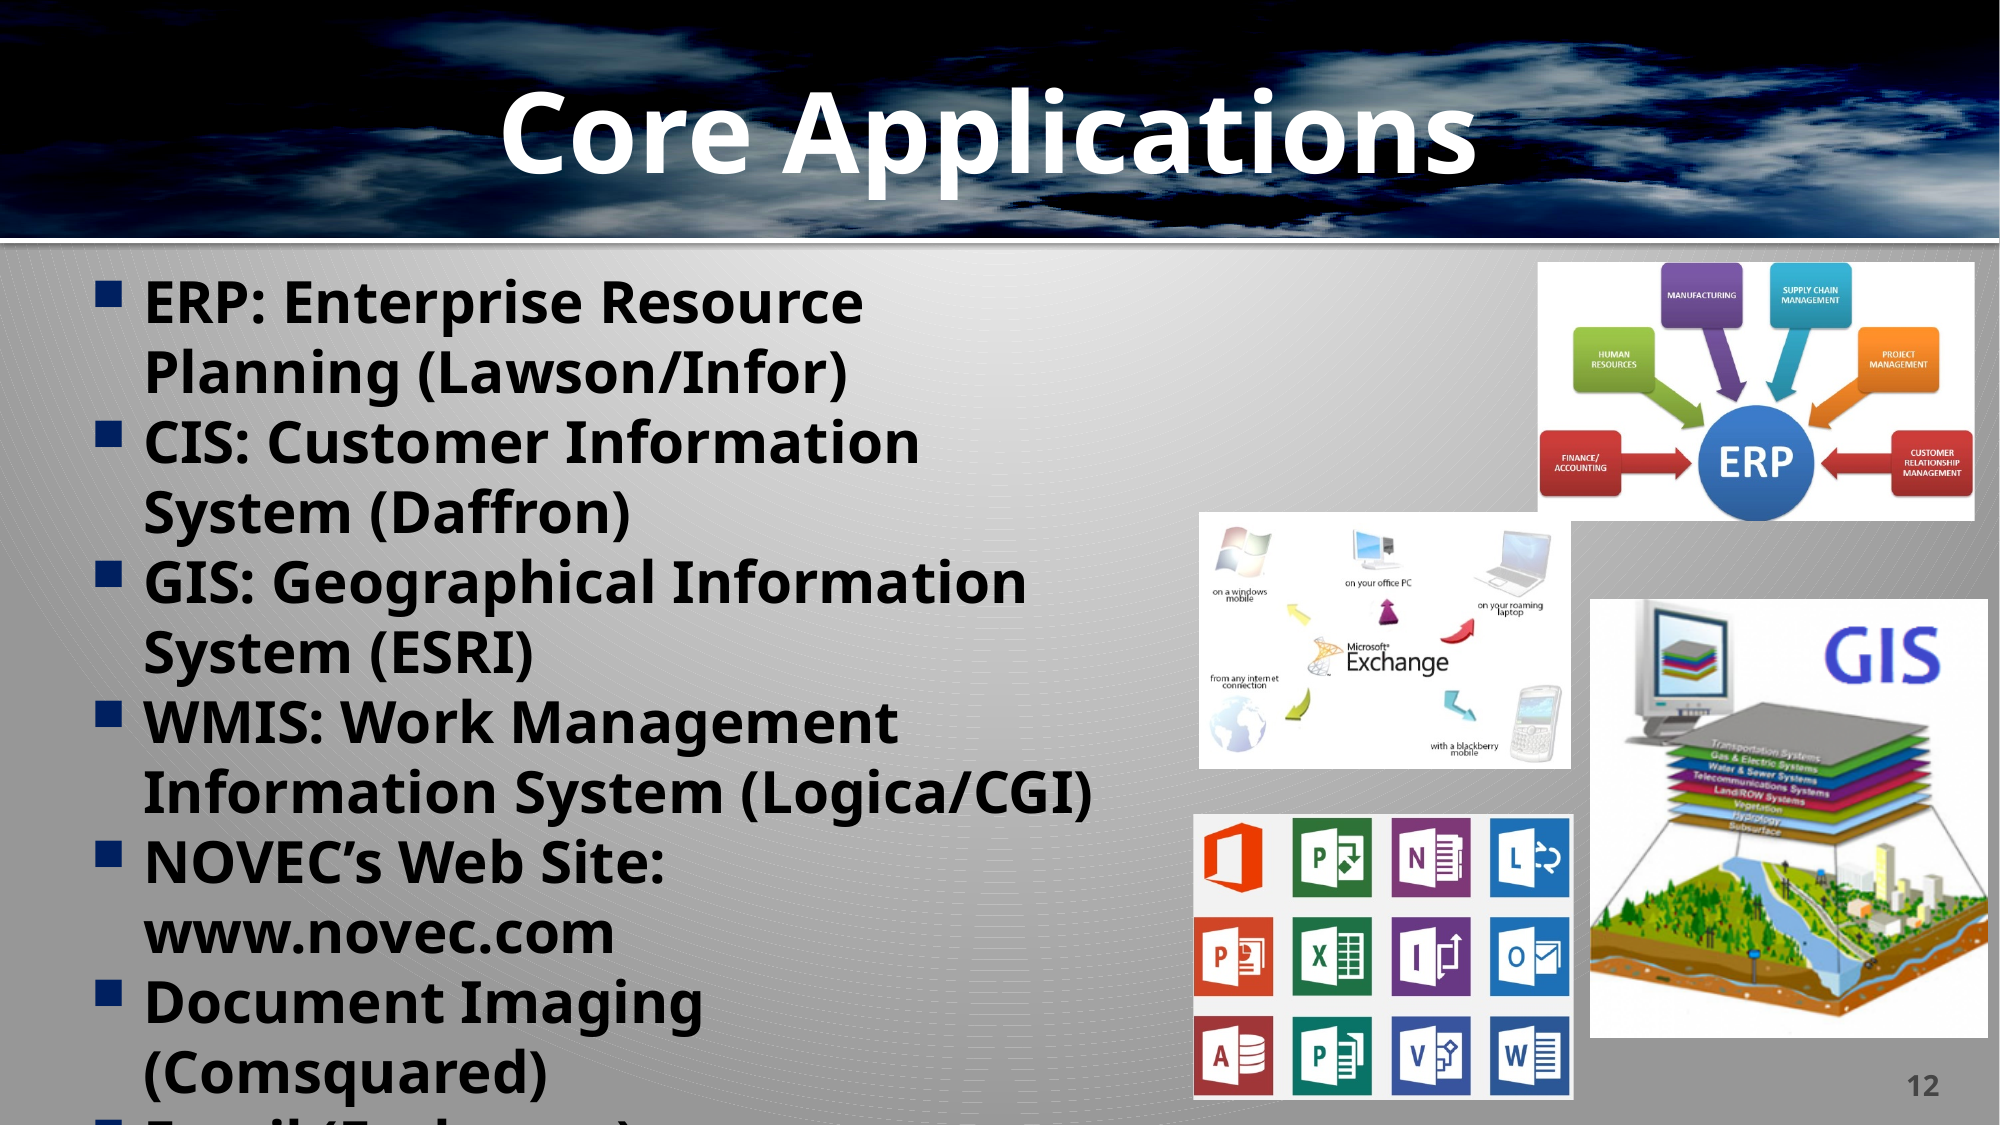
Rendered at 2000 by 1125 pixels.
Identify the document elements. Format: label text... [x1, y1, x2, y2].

slide_number 12 [1794, 1062, 1955, 1108]
picture [1590, 599, 1988, 1038]
picture [1199, 262, 1975, 769]
list ERP: Enterprise Resource Planning (Lawson/Infor) CIS: Customer Information System (Daffron) GIS: Geographical Information System (ESRI) WMIS: Work Management Information System (Logica/CGI) NOVEC’s Web Site: www.novec.com Document Imaging (Comsquared) Email (Exchange) Microsoft Office Suite [62, 249, 1125, 1009]
picture [1193, 814, 1574, 1100]
title Core Applications [99, 25, 1900, 231]
